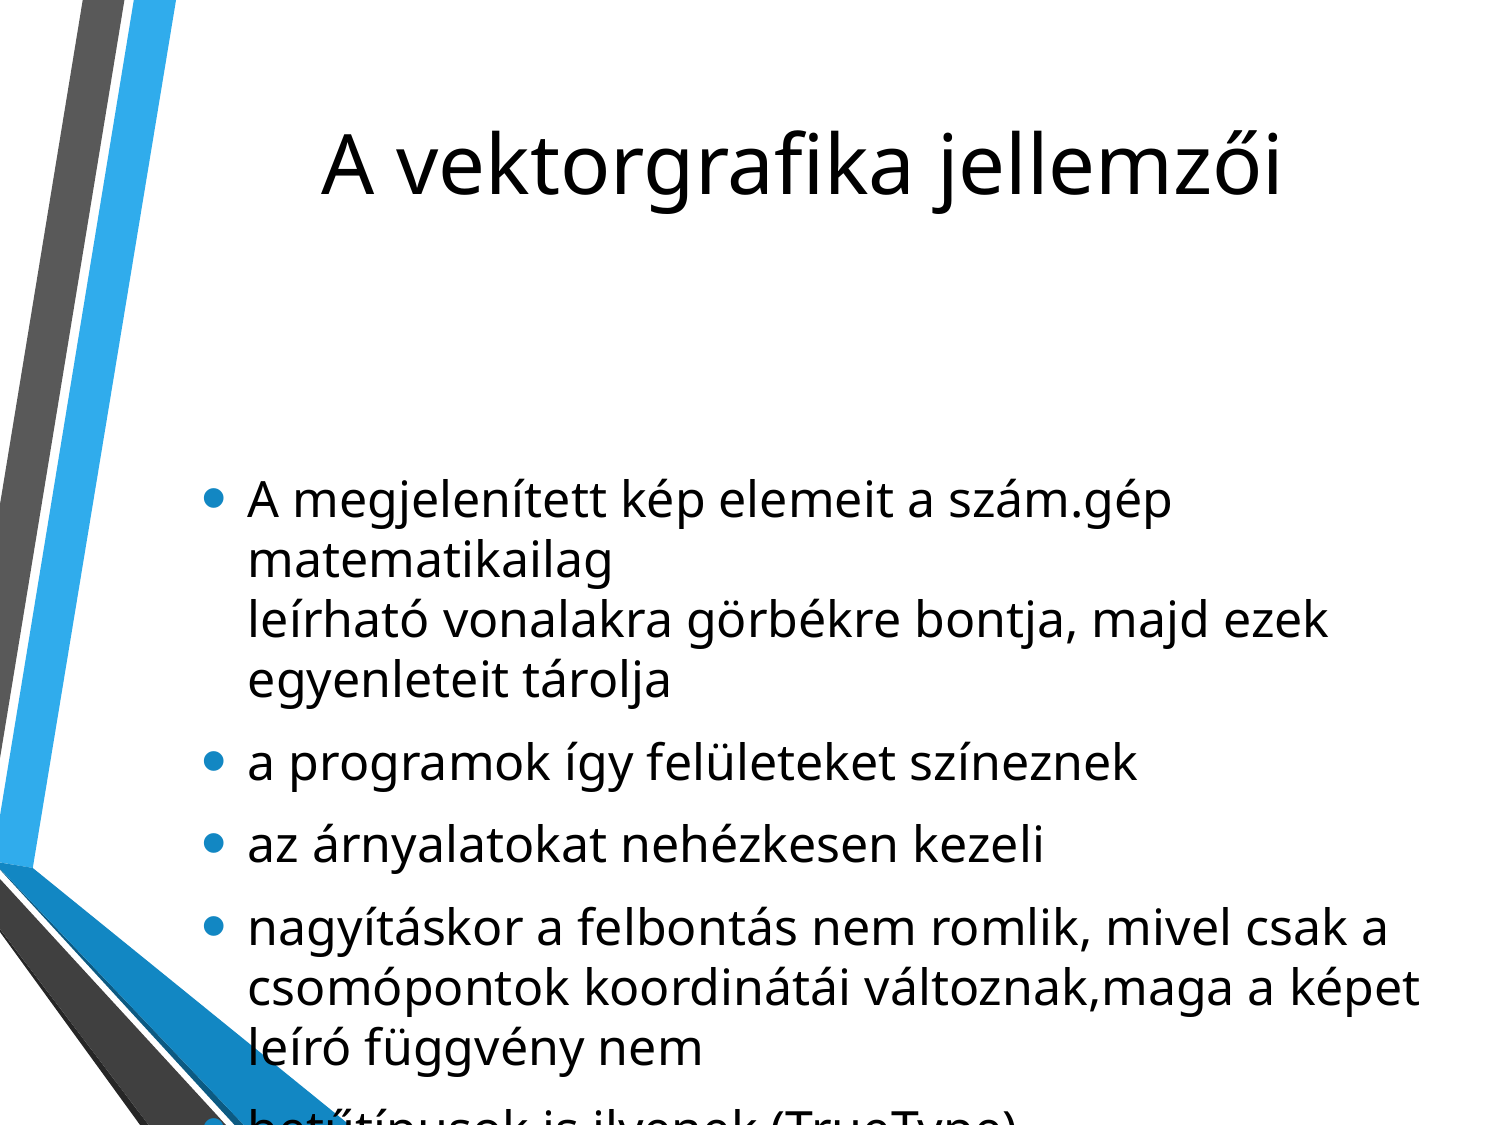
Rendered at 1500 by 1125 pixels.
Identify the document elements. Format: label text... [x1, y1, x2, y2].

title A vektorgrafika jellemzői [171, 72, 1436, 250]
list A megjelenített kép elemeit a szám.gép matematikailag leírható vonalakra görbékre bontja, majd ezek egyenleteit tárolja a programok így felületeket színeznek az árnyalatokat nehézkesen kezeli nagyításkor a felbontás nem romlik, mivel csak a csomópontok koordinátái változnak,maga a képet leíró függvény nem betűtípusok is ilyenek (TrueType) [186, 460, 1500, 1125]
